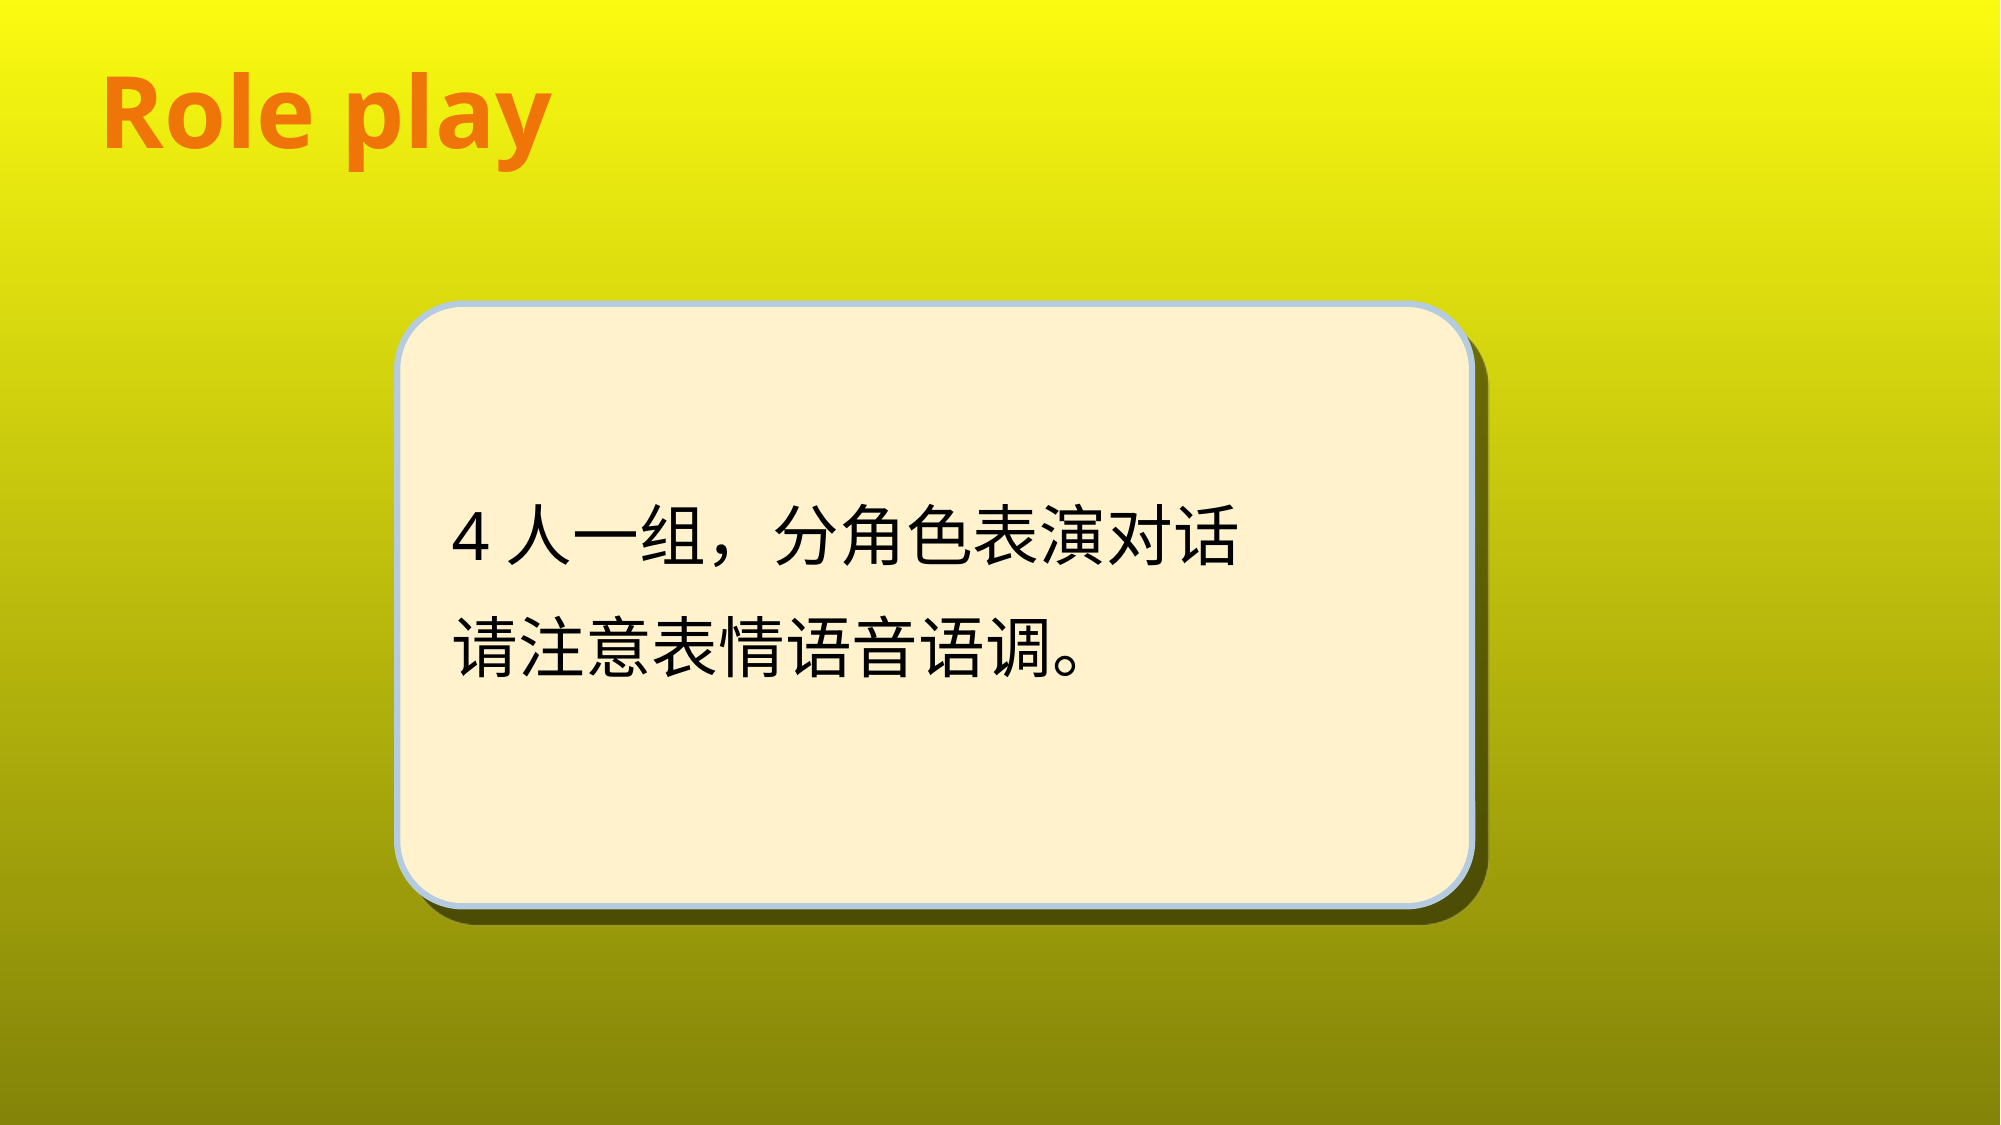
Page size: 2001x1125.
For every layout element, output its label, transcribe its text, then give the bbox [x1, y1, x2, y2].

text_box Role play [83, 41, 763, 176]
text_box 4人一组，分角色表演对话 请注意表情语音语调。 [436, 454, 1385, 694]
text_box [397, 303, 1473, 907]
